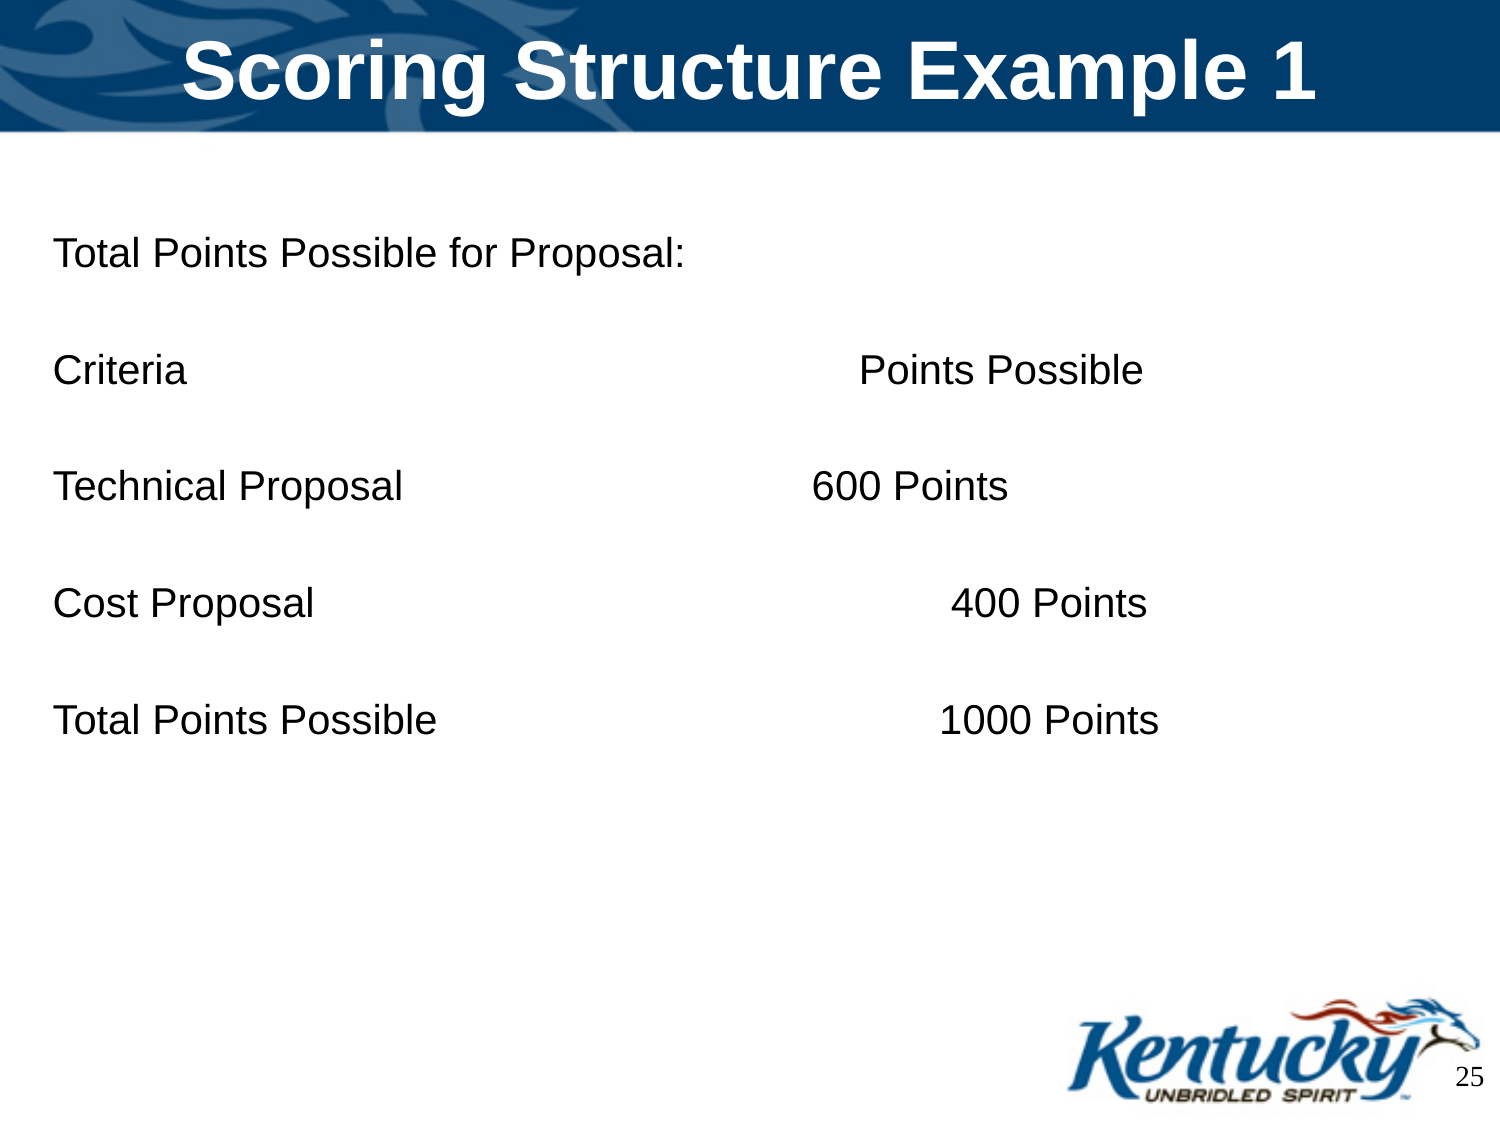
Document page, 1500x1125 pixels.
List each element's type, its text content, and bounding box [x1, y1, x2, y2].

title Scoring Structure Example 1 [0, 0, 1500, 134]
slide_number 25 [1187, 1049, 1500, 1125]
list Total Points Possible for Proposal: Criteria Points Possible Technical Proposal 600 Points Cost Proposal 400 Points Total Points Possible 1000 Points [37, 174, 1476, 1001]
picture [0, 134, 1500, 1125]
